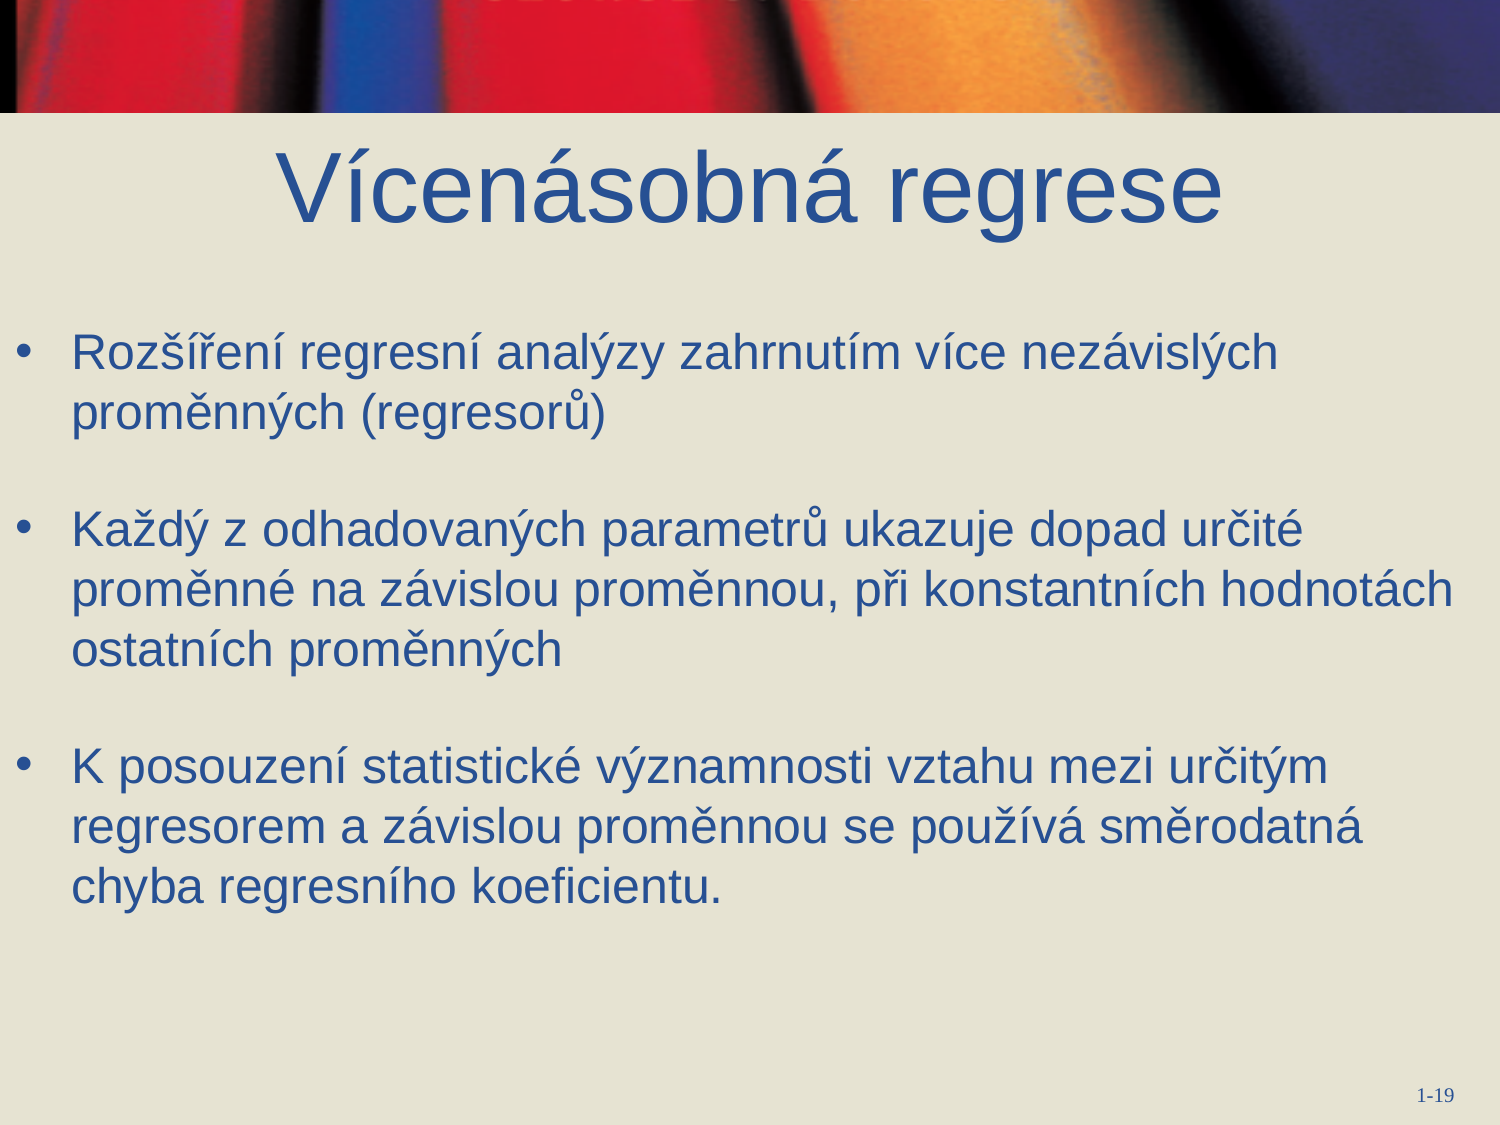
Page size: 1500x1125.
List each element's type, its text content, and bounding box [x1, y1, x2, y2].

title Vícenásobná regrese [0, 112, 1500, 251]
picture [0, 0, 1500, 112]
list Rozšíření regresní analýzy zahrnutím více nezávislých proměnných (regresorů) Každý z odhadovaných parametrů ukazuje dopad určité proměnné na závislou proměnnou, při konstantních hodnotách ostatních proměnných K posouzení statistické významnosti vztahu mezi určitým regresorem a závislou proměnnou se používá směrodatná chyba regresního koeficientu. [0, 312, 1500, 1063]
